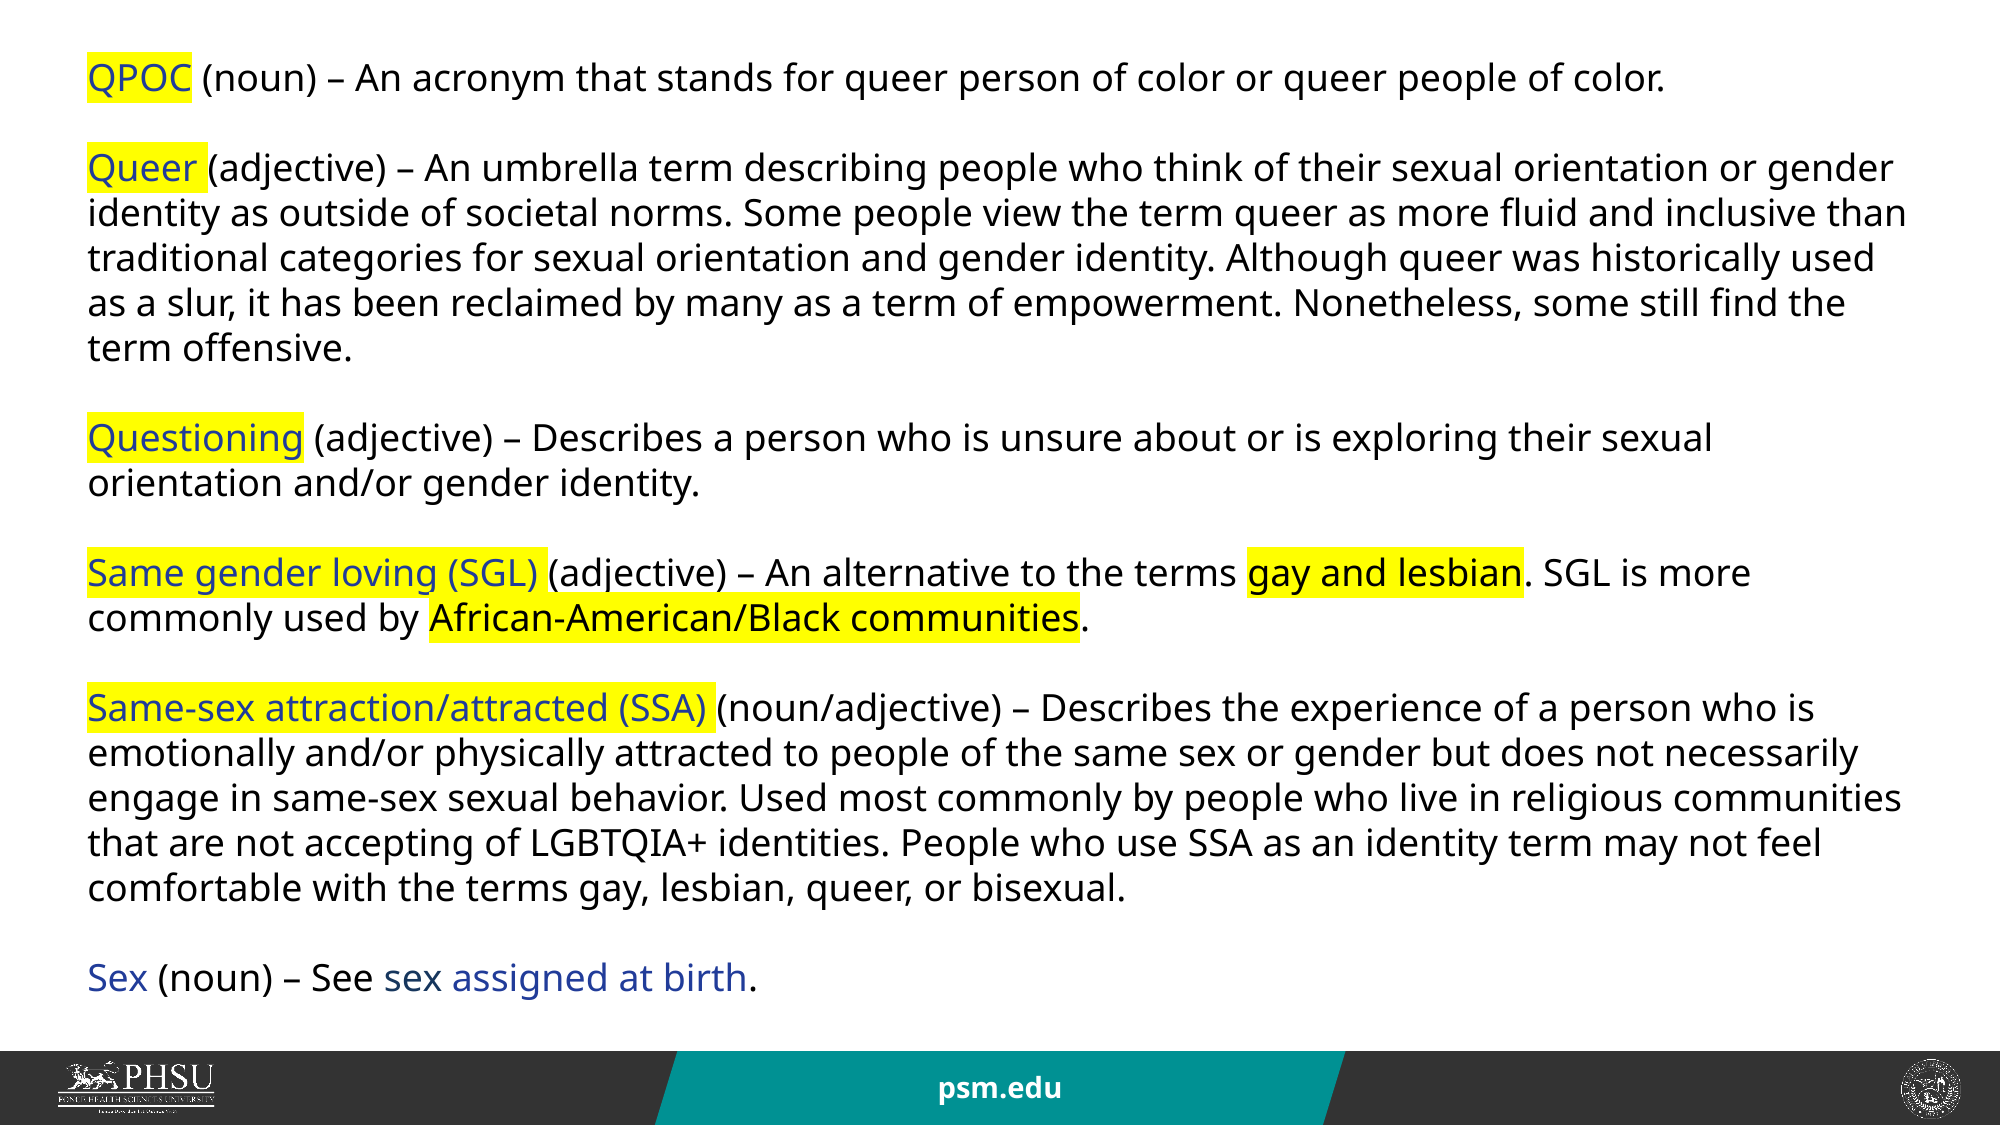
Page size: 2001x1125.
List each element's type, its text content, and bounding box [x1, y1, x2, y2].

picture [1901, 1059, 1961, 1119]
text_box QPOC (noun) – An acronym that stands for queer person of color or queer people of color. Queer (adjective) – An umbrella term describing people who think of their sexual orientation or gender identity as outside of societal norms. Some people view the term queer as more fluid and inclusive than traditional categories for sexual orientation and gender identity. Although queer was historically used as a slur, it has been reclaimed by many as a term of empowerment. Nonetheless, some still find the term offensive. Questioning (adjective) – Describes a person who is unsure about or is exploring their sexual orientation and/or gender identity. Same gender loving (SGL) (adjective) – An alternative to the terms gay and lesbian. SGL is more commonly used by African-American/Black communities. Same-sex attraction/attracted (SSA) (noun/adjective) – Describes the experience of a person who is emotionally and/or physically attracted to people of the same sex or gender but does not necessarily engage in same-sex sexual behavior. Used most commonly by people who live in religious communities that are not accepting of LGBTQIA+ identities. People who use SSA as an identity term may not feel comfortable with the terms gay, lesbian, queer, or bisexual. Sex (noun) – See sex assigned at birth. [72, 46, 1928, 1007]
picture [58, 1058, 215, 1114]
